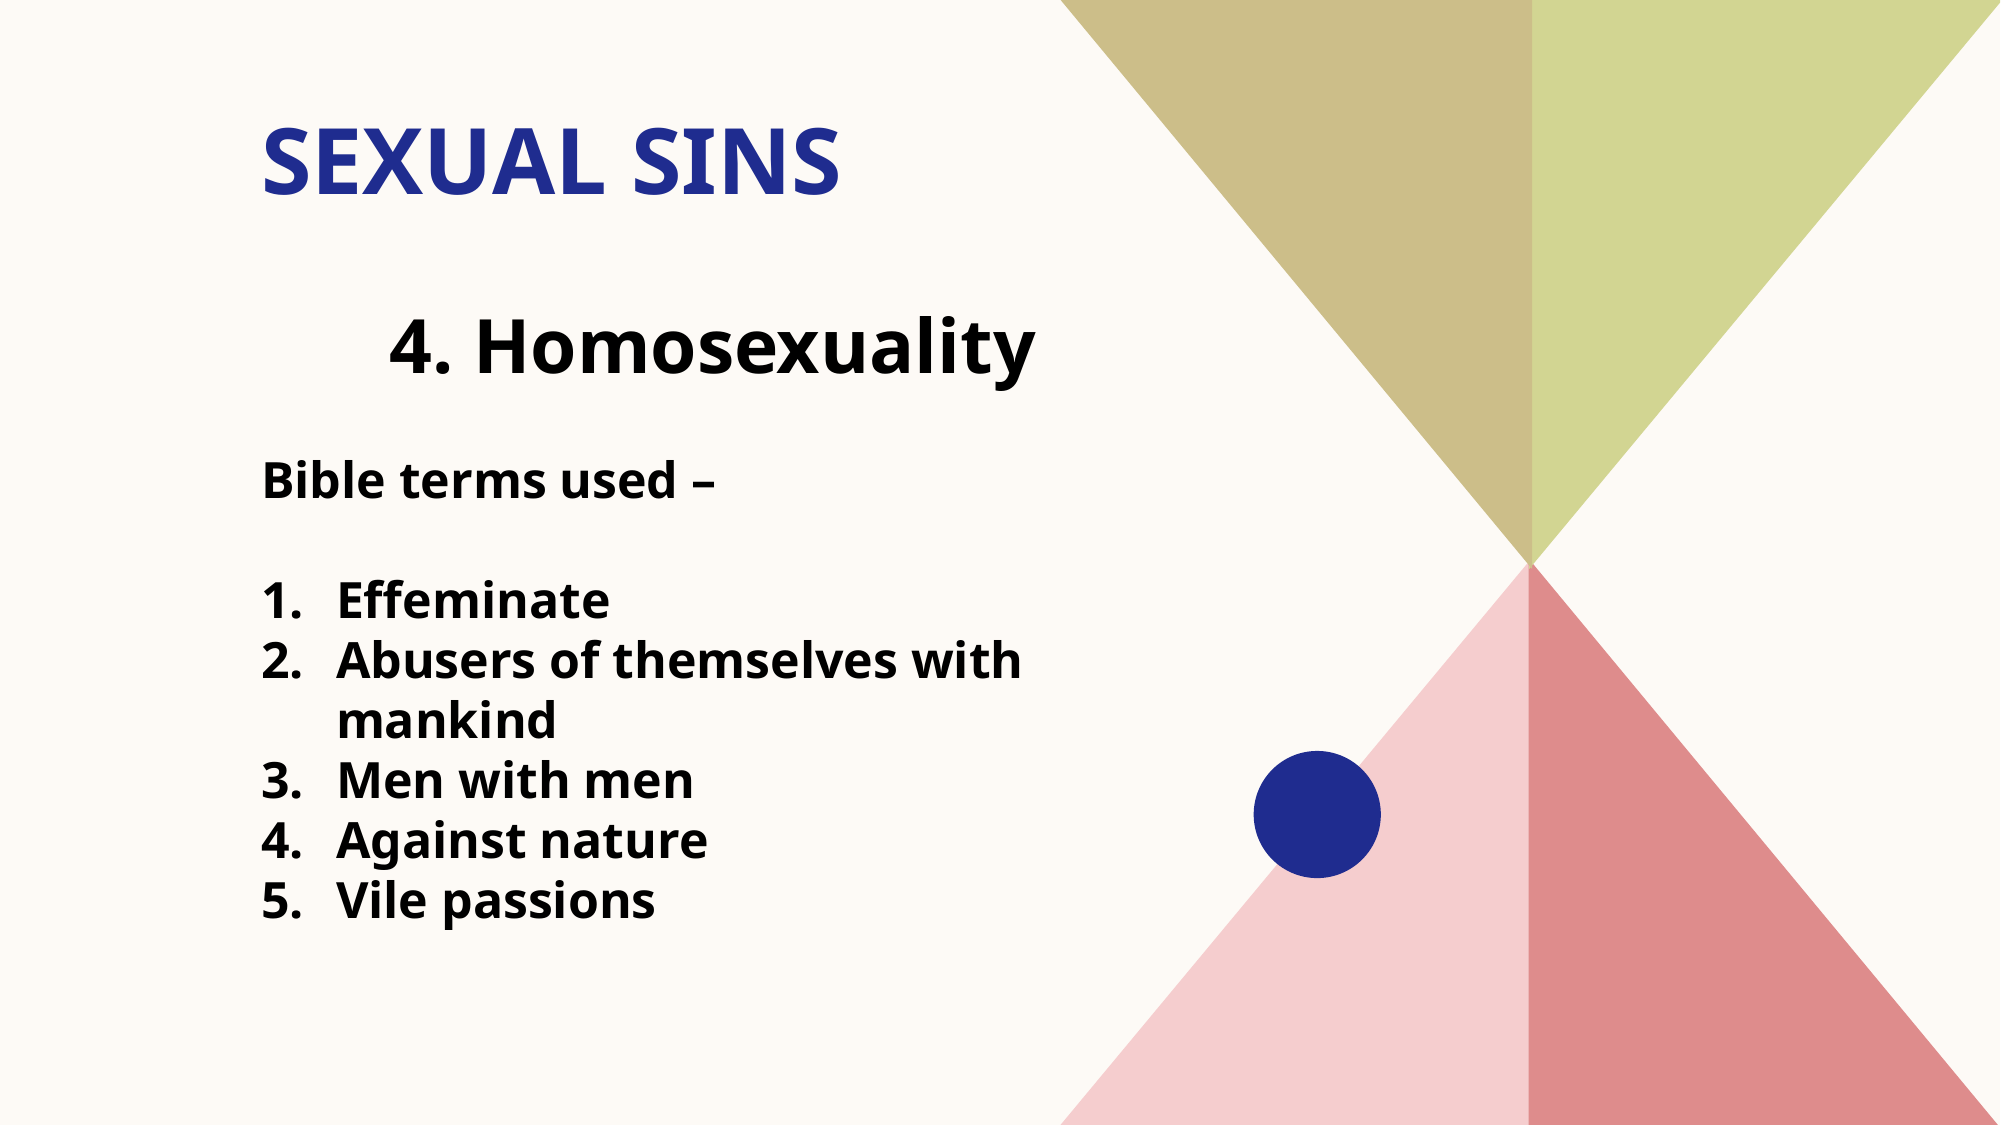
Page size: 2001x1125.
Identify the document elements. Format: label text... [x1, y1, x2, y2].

list 4. Homosexuality Bible terms used – Effeminate Abusers of themselves with mankind Men with men Against nature Vile passions [246, 245, 1180, 1003]
title Sexual sins [246, 95, 1180, 222]
